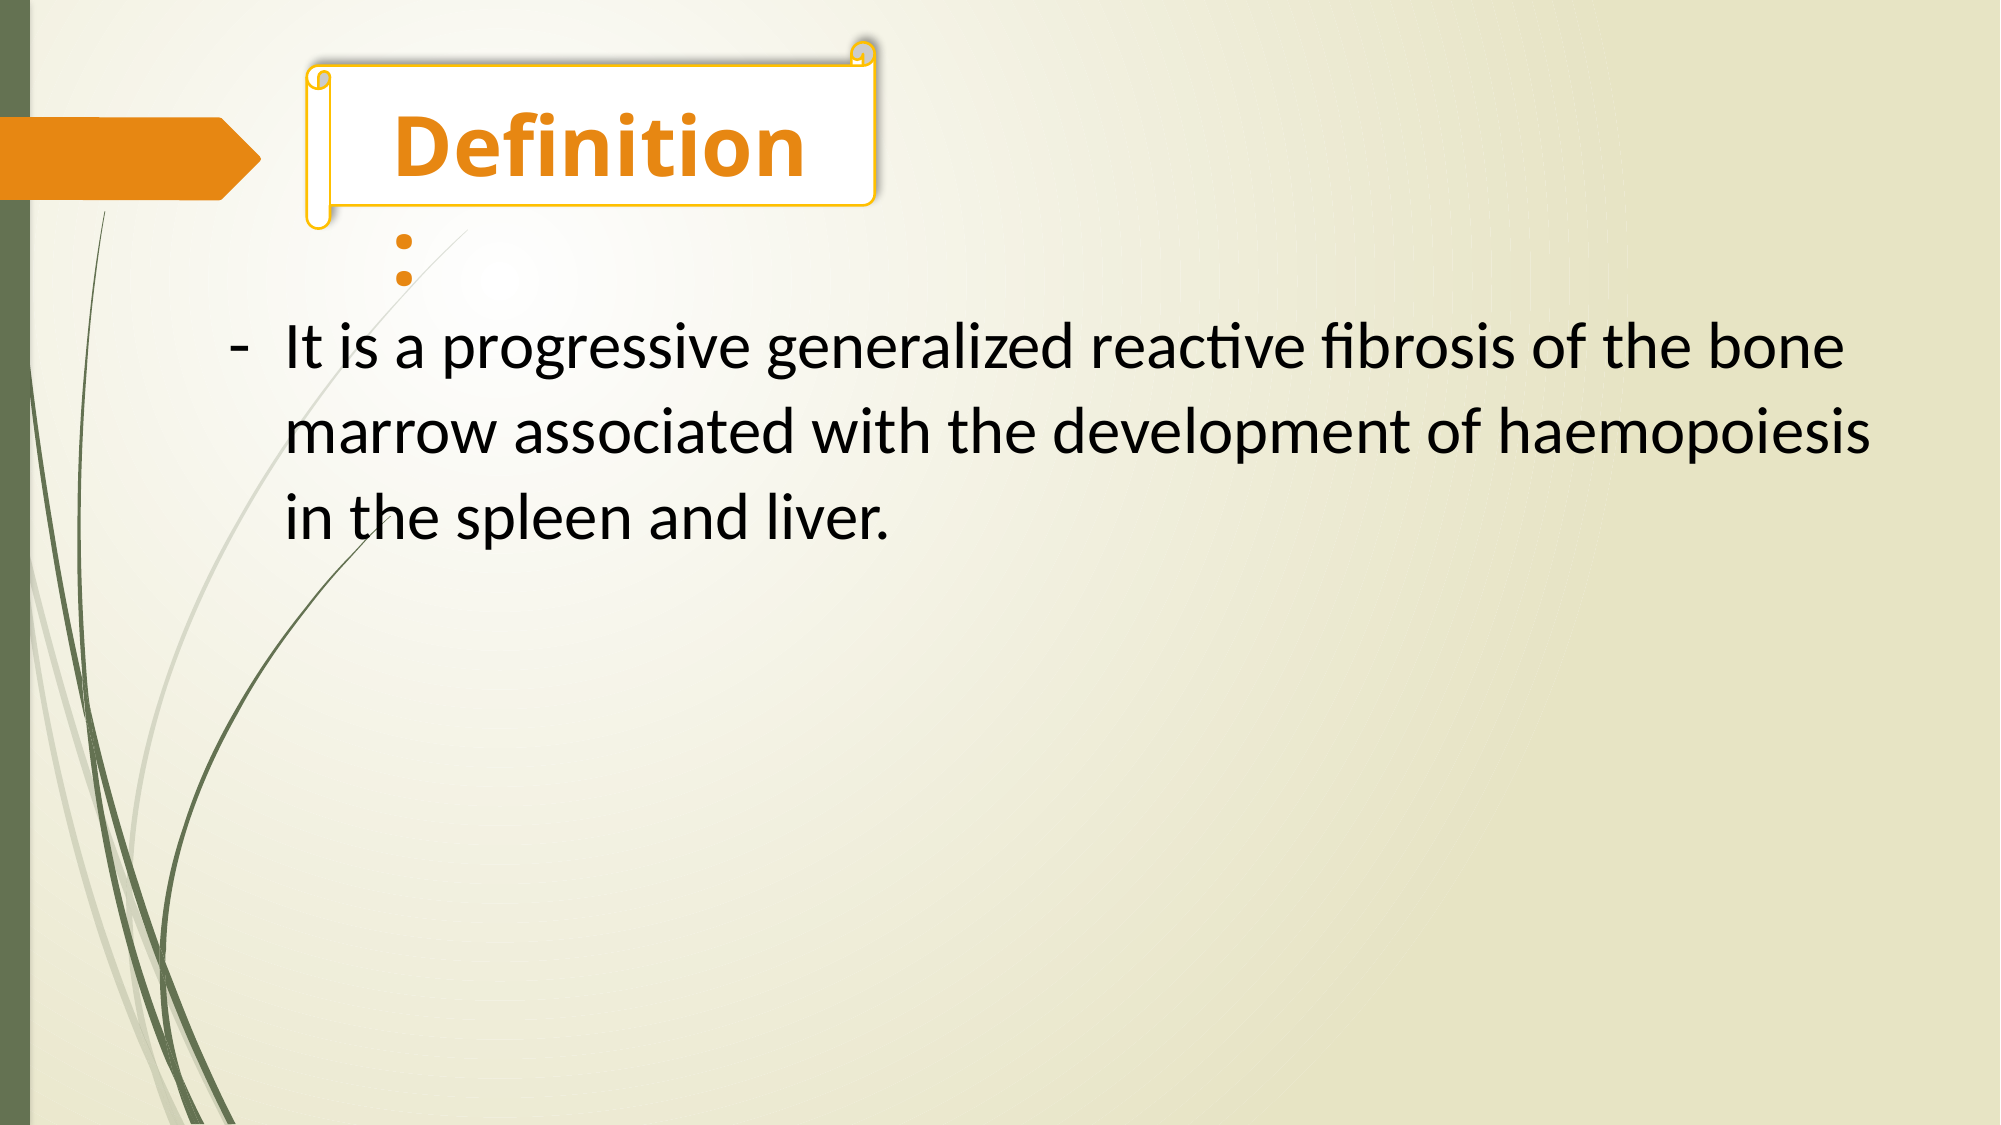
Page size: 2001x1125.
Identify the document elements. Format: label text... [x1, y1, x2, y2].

text_box It is a progressive generalized reactive fibrosis of the bone marrow associated with the development of haemopoiesis in the spleen and liver. [213, 288, 1907, 561]
text_box Definition: [377, 86, 836, 288]
text_box [305, 40, 877, 230]
